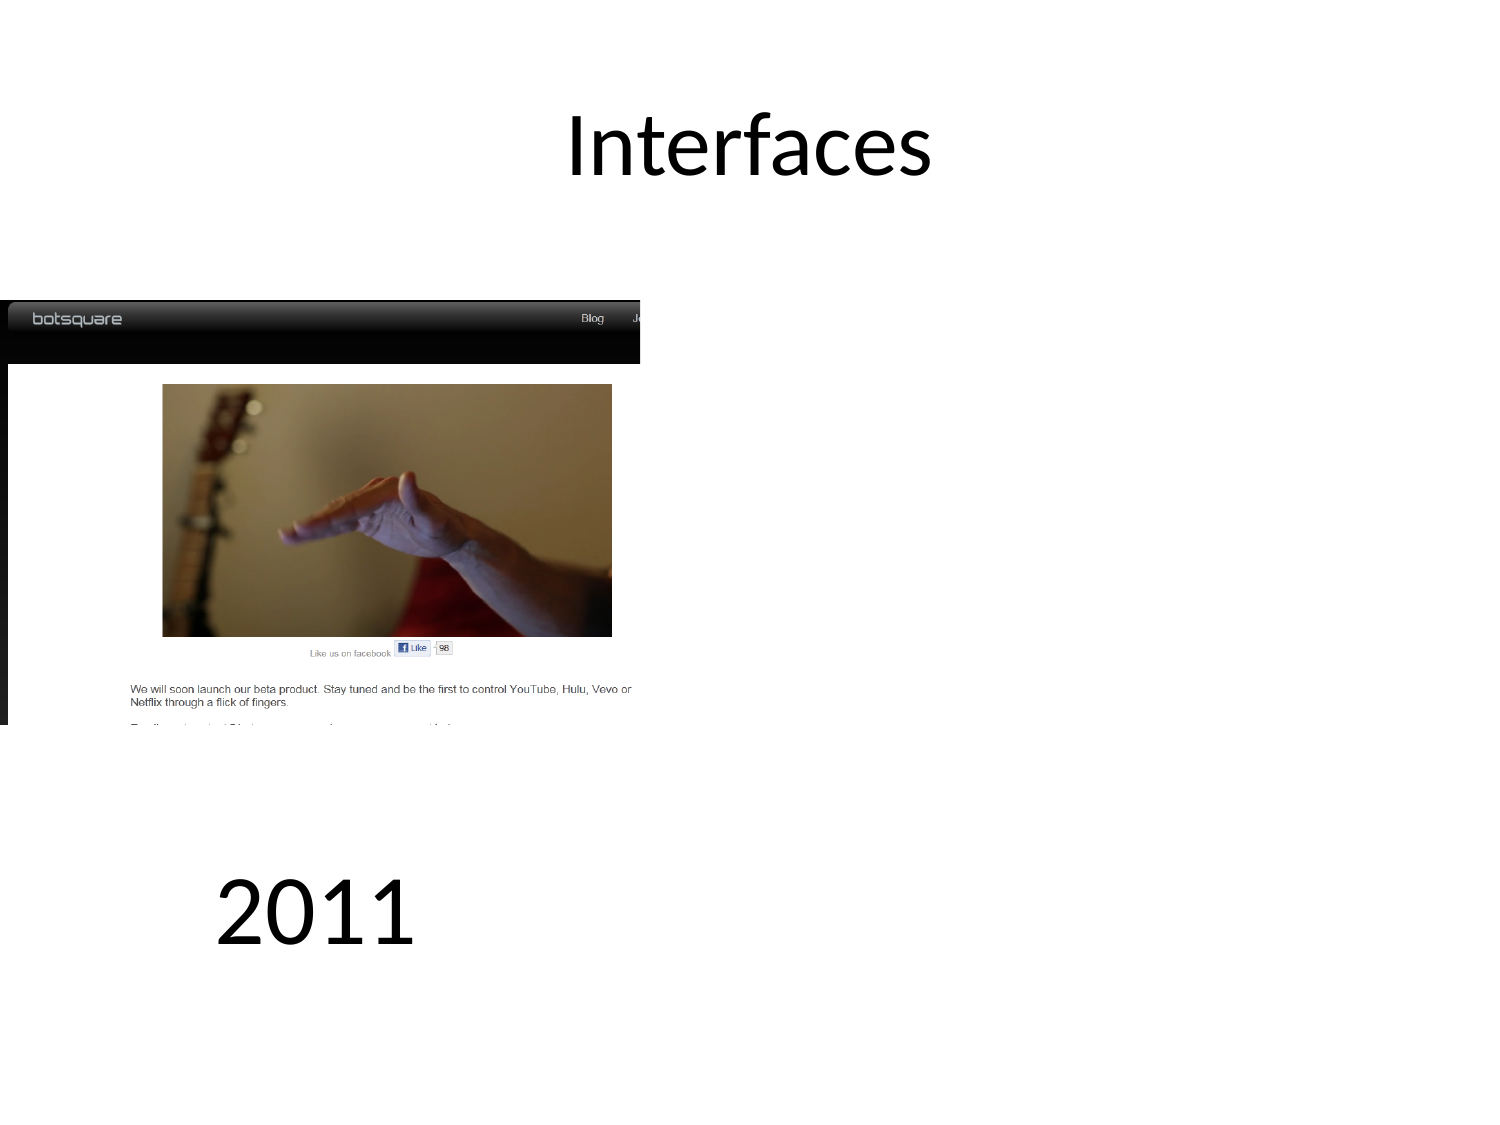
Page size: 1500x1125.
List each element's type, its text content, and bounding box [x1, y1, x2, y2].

picture [0, 299, 641, 726]
title Interfaces [75, 45, 1425, 233]
text_box 2011 [199, 837, 888, 973]
